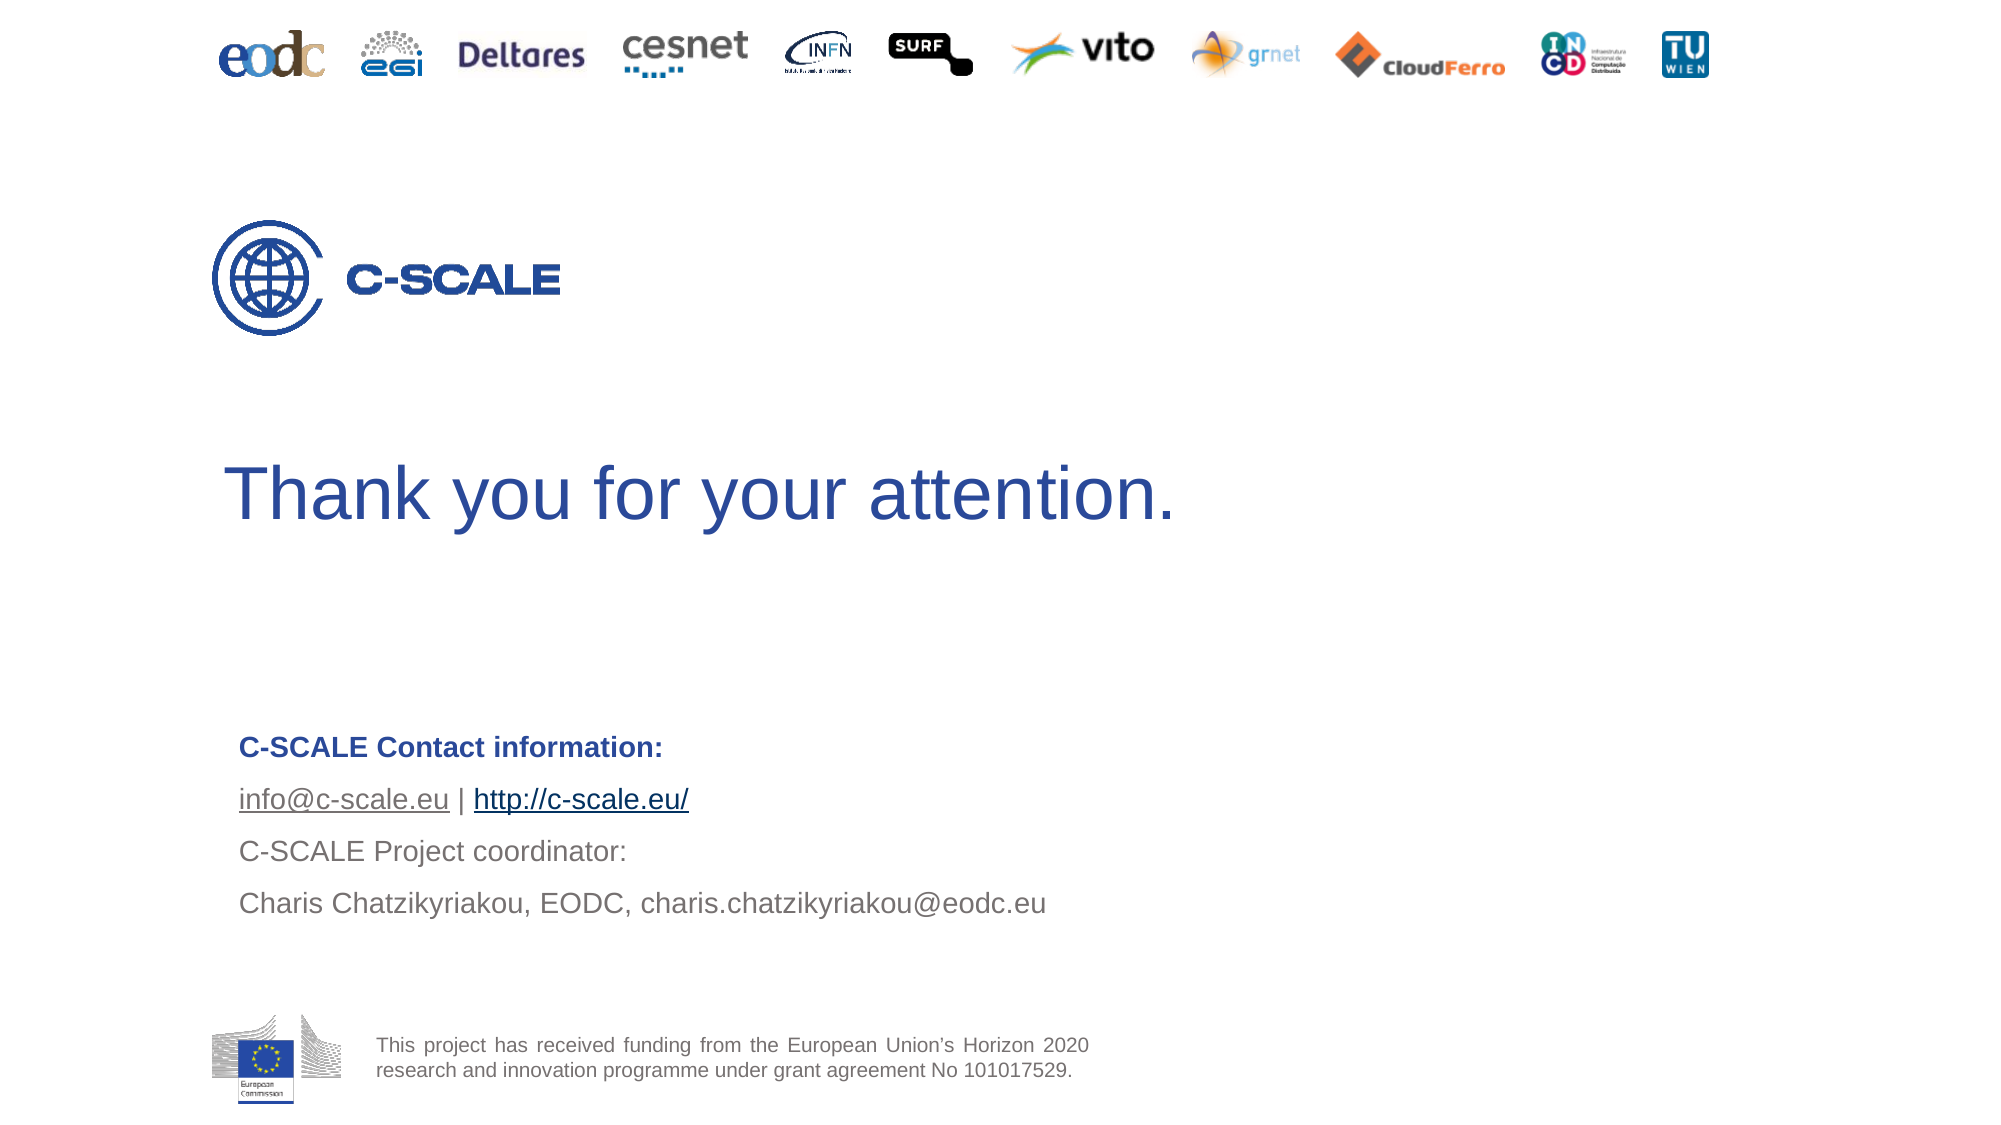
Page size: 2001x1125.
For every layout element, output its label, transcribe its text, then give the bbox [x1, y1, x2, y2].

picture [458, 31, 587, 78]
picture [1666, 36, 1704, 59]
picture [623, 31, 748, 78]
subtitle C-SCALE Contact information: info@c-scale.eu | http://c-scale.eu/ C-SCALE Project coordinator: Charis Chatzikyriakou, EODC, charis.chatzikyriakou@eodc.eu [223, 689, 1721, 960]
picture [1698, 65, 1704, 73]
picture [1192, 31, 1300, 78]
picture [212, 1014, 341, 1104]
picture [361, 30, 422, 77]
picture [1011, 30, 1156, 77]
picture [1687, 65, 1692, 73]
picture [219, 30, 325, 77]
picture [1667, 66, 1676, 73]
picture [887, 31, 975, 78]
picture [784, 30, 851, 77]
picture [1335, 31, 1505, 78]
picture [212, 220, 560, 336]
picture [1540, 30, 1627, 77]
